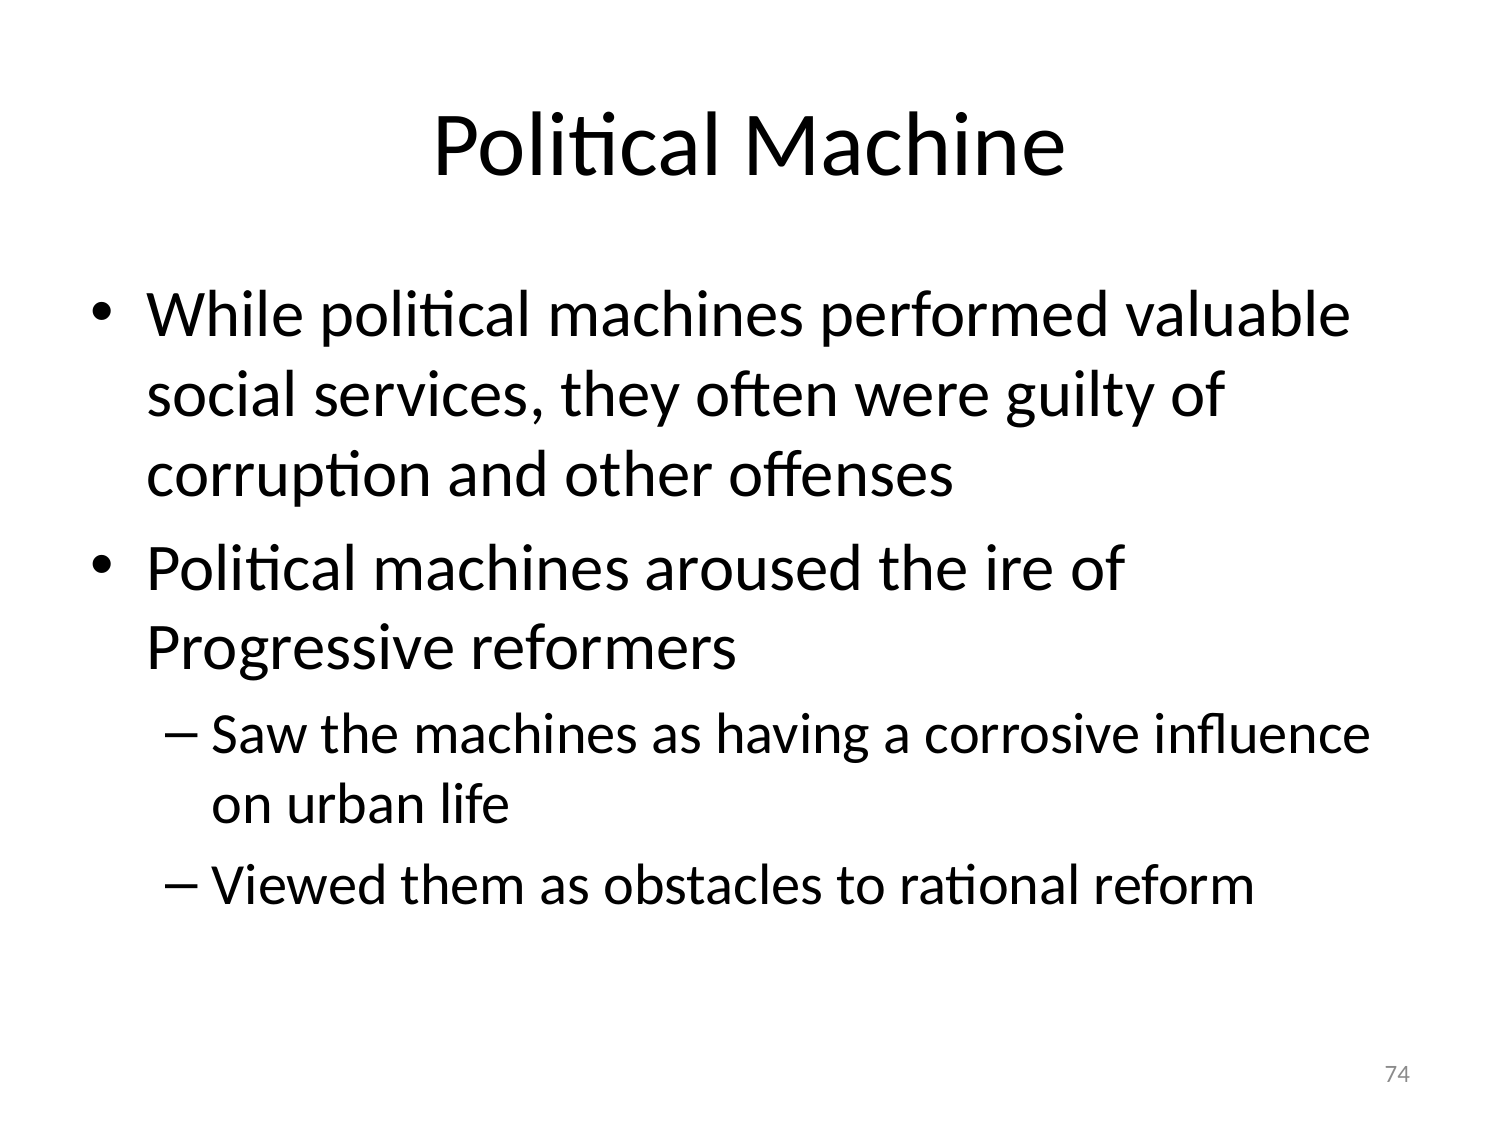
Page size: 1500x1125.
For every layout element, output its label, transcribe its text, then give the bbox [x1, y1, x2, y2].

title Political Machine [75, 45, 1425, 233]
slide_number 74 [1074, 1042, 1425, 1103]
list While political machines performed valuable social services, they often were guilty of corruption and other offenses Political machines aroused the ire of Progressive reformers Saw the machines as having a corrosive influence on urban life Viewed them as obstacles to rational reform [75, 262, 1425, 1005]
